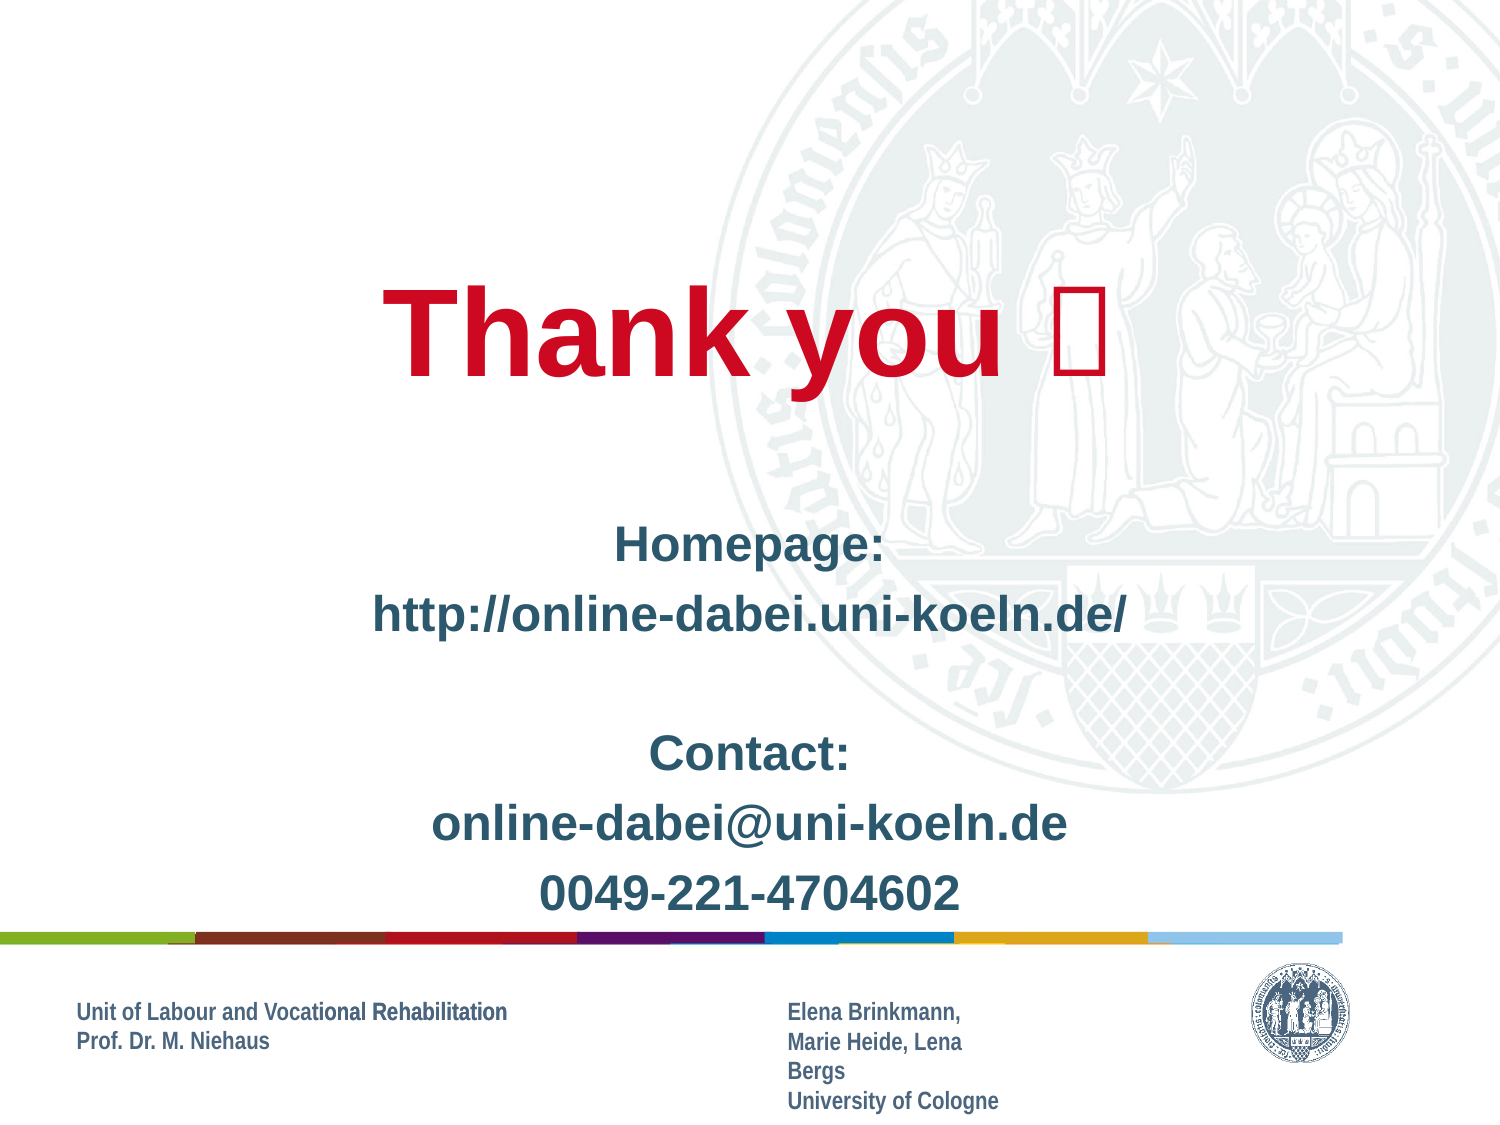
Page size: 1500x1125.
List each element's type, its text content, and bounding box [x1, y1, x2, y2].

picture [0, 0, 1500, 1125]
title Thank you  [187, 184, 1313, 409]
subtitle Homepage: http://online-dabei.uni-koeln.de/ Contact: online-dabei@uni-koeln.de 0049-221-4704602 [187, 503, 1313, 863]
footer Elena Brinkmann, Marie Heide, Lena Bergs University of Cologne [787, 987, 1025, 1063]
